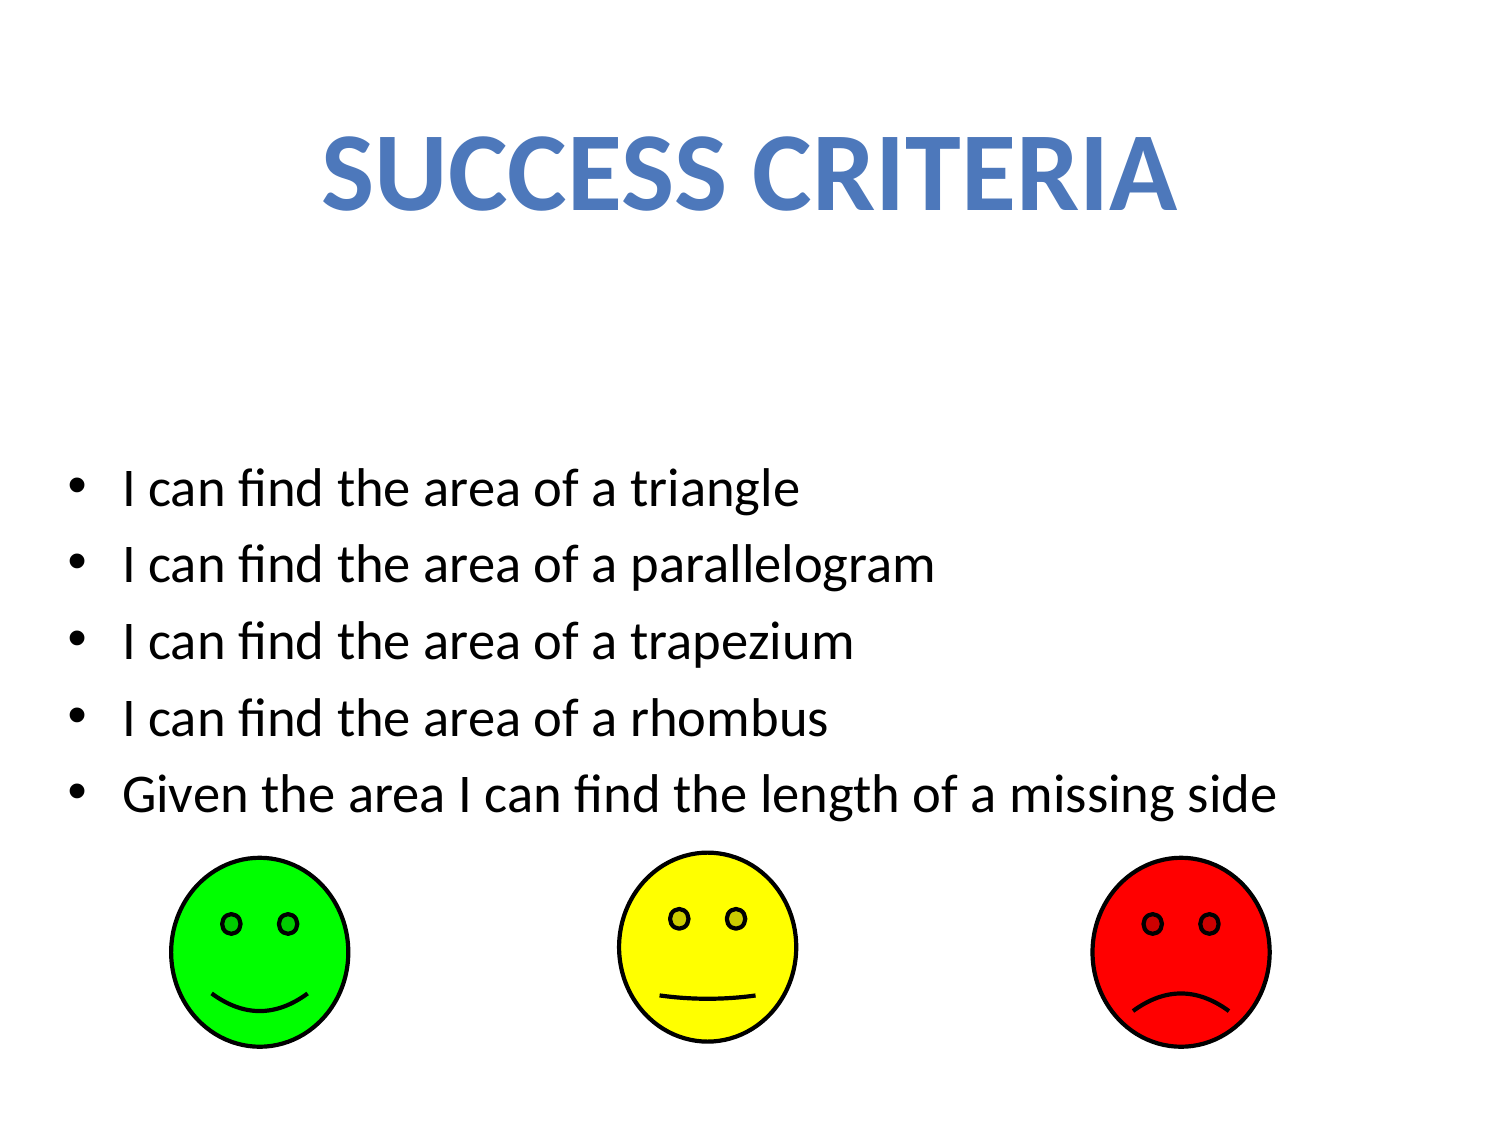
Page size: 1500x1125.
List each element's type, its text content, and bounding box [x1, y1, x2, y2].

text_box Success Criteria [306, 89, 1194, 240]
text_box [616, 850, 799, 1044]
text_box I can find the area of a triangle I can find the area of a parallelogram I can find the area of a trapezium I can find the area of a rhombus Given the area I can find the length of a missing side [53, 444, 1403, 835]
text_box [169, 855, 351, 1049]
text_box [1090, 855, 1272, 1049]
